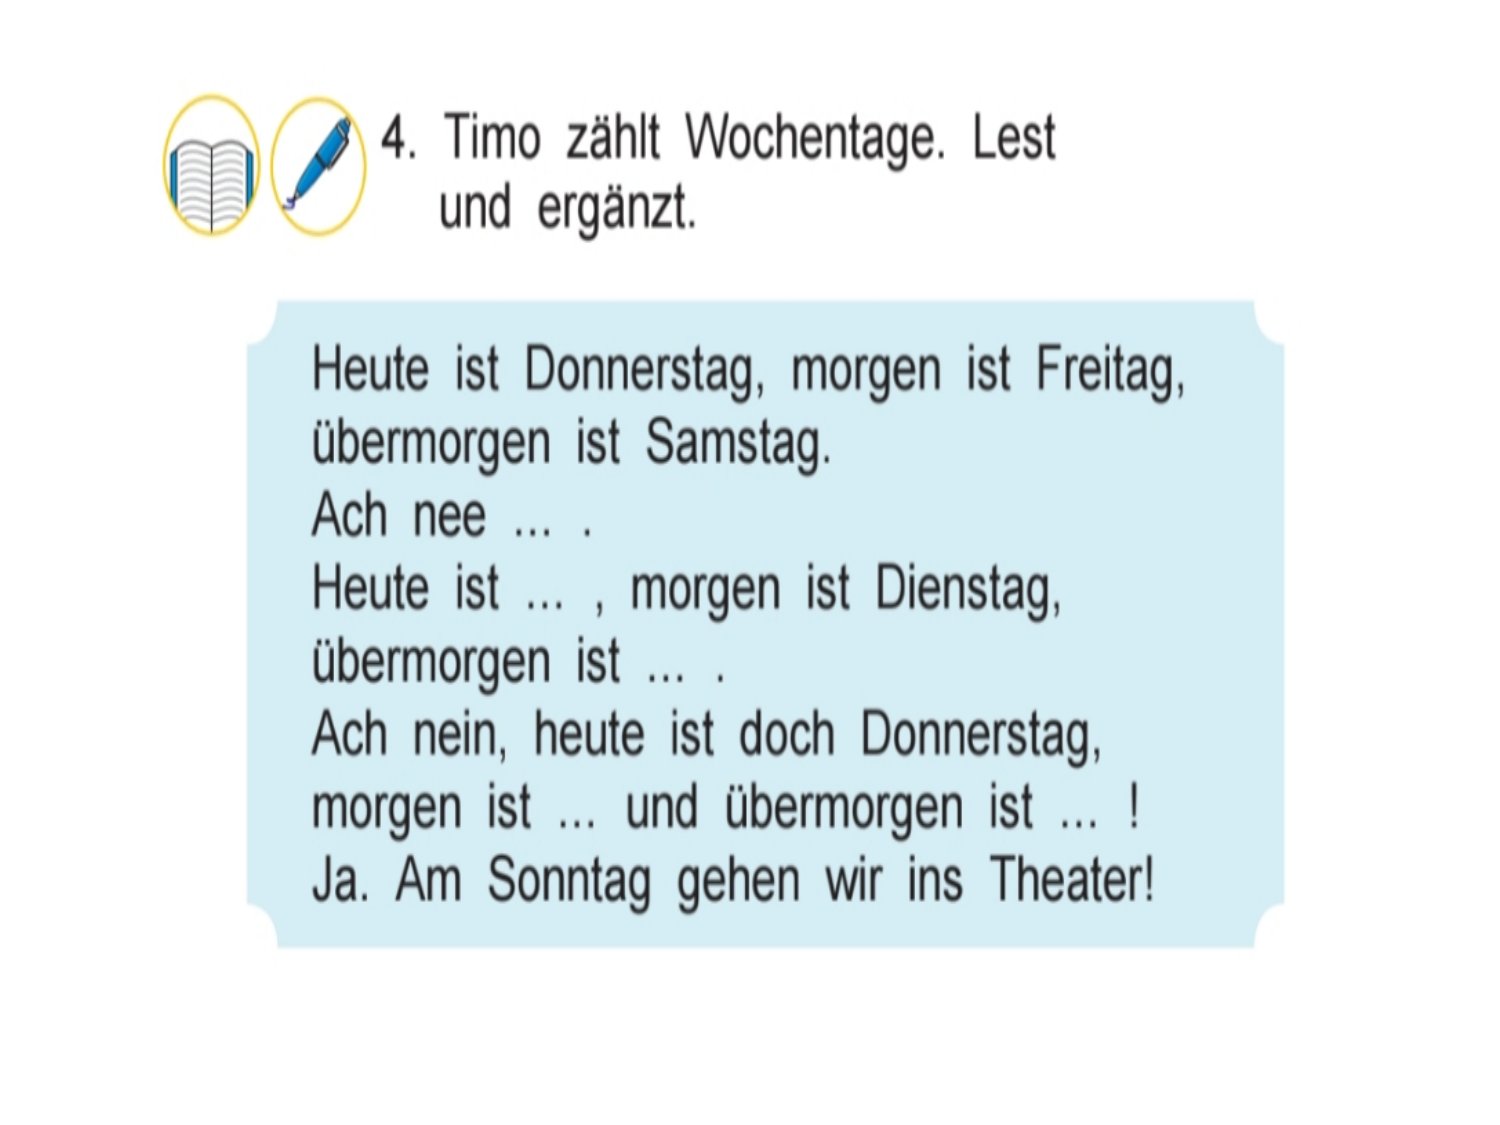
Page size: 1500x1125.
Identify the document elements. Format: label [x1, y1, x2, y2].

picture [0, 66, 1475, 1047]
